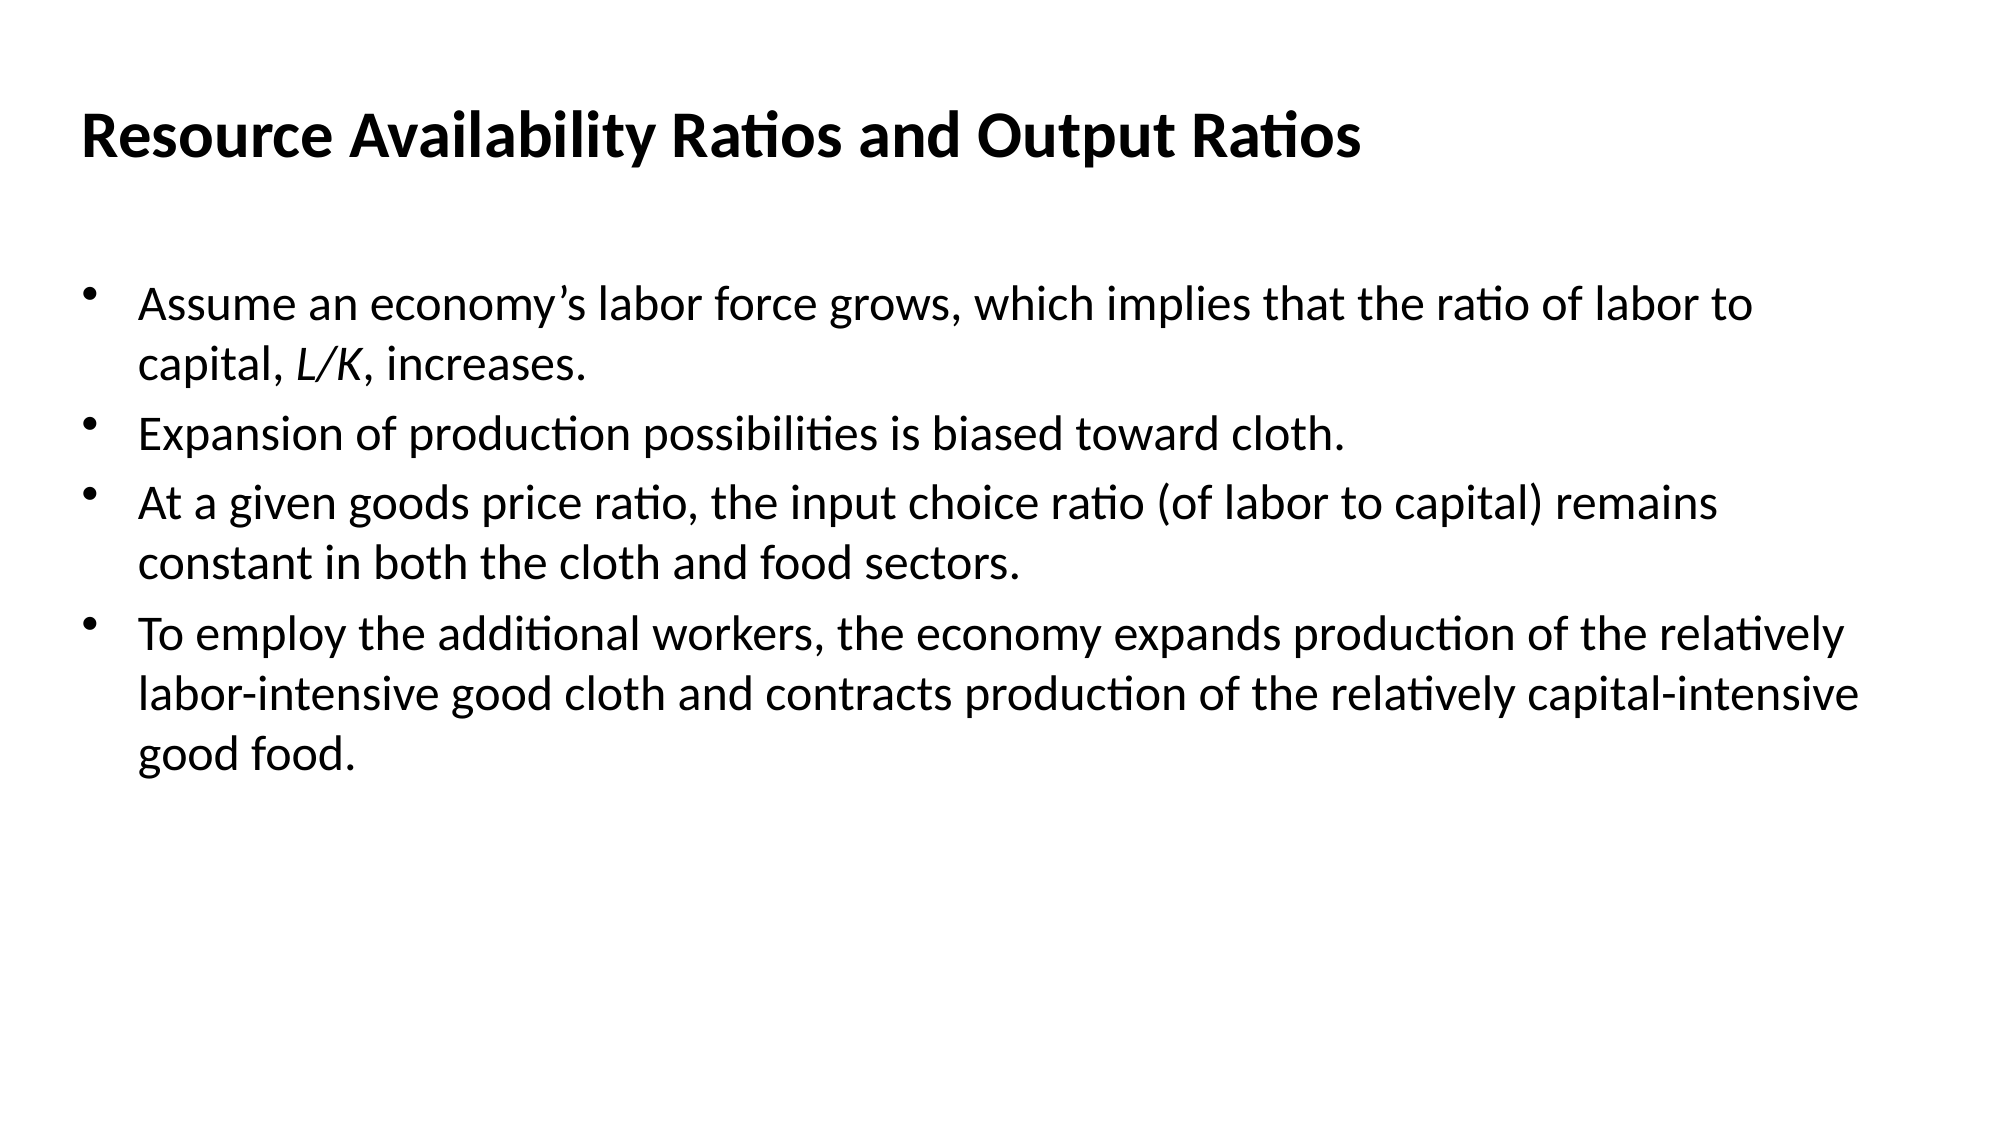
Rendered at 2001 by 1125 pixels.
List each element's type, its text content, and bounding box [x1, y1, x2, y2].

title Resource Availability Ratios and Output Ratios [66, 49, 1950, 213]
list Assume an economy’s labor force grows, which implies that the ratio of labor to capital, L/K, increases. Expansion of production possibilities is biased toward cloth. At a given goods price ratio, the input choice ratio (of labor to capital) remains constant in both the cloth and food sectors. To employ the additional workers, the economy expands production of the relatively labor-intensive good cloth and contracts production of the relatively capital-intensive good food. [66, 262, 1881, 1013]
